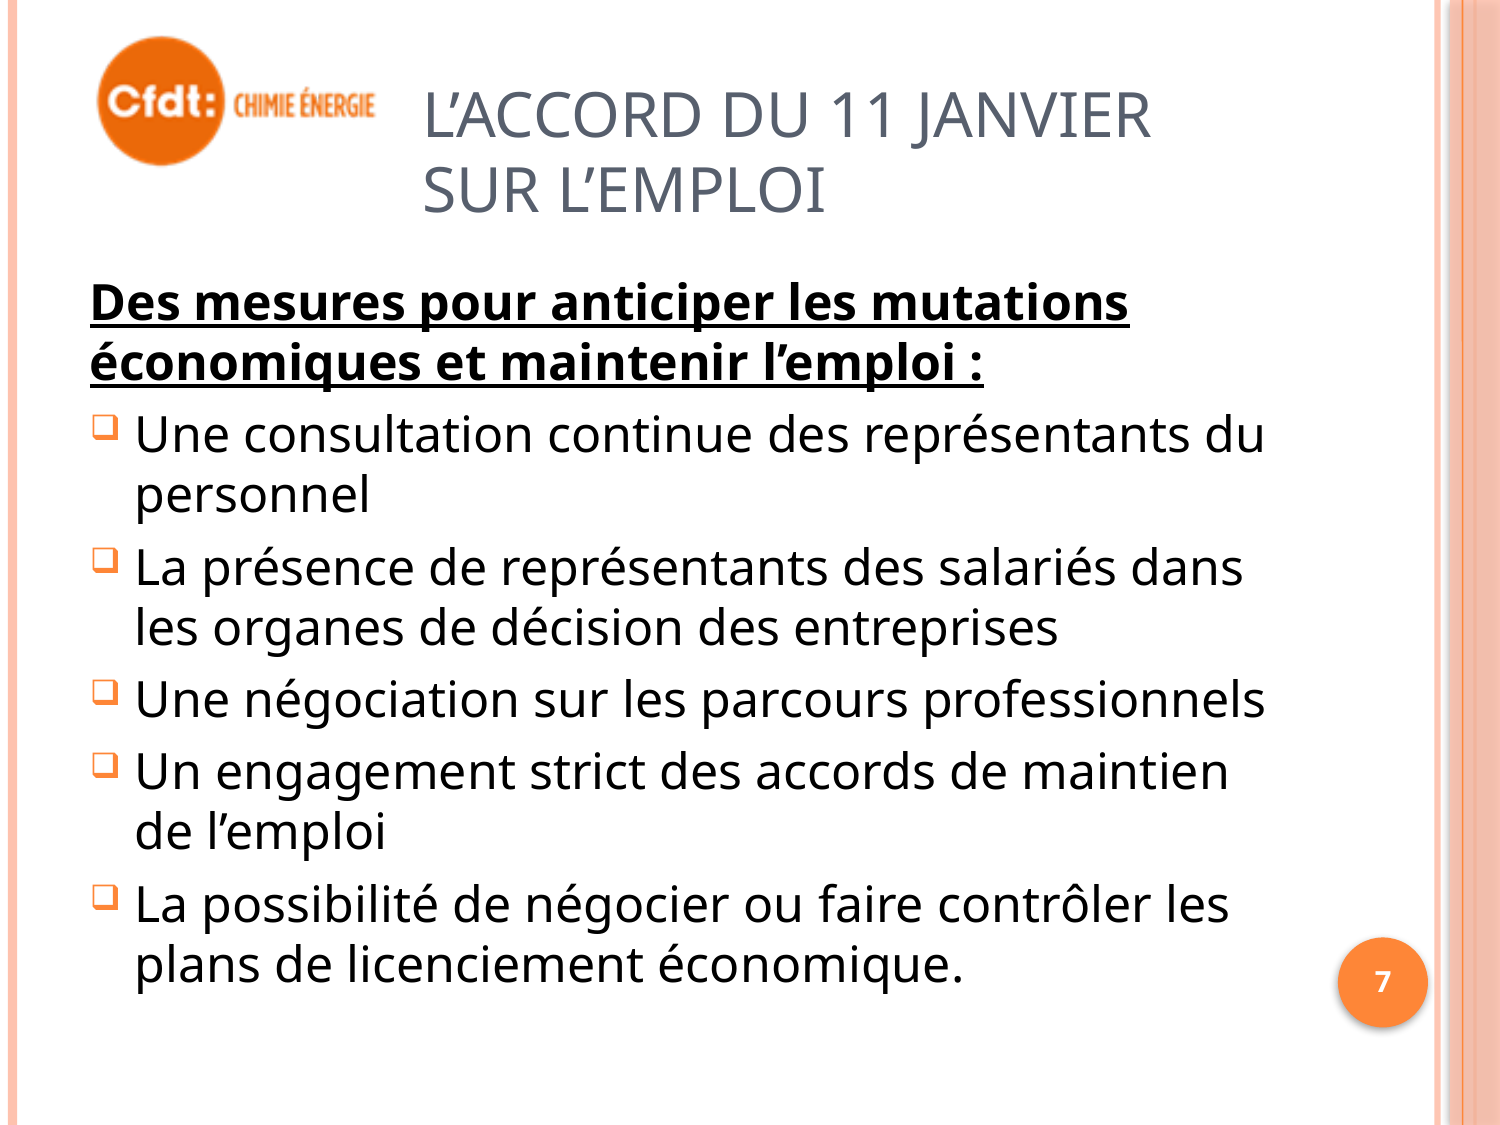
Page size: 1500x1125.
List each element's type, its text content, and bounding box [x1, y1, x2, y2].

list Des mesures pour anticiper les mutations économiques et maintenir l’emploi : Une consultation continue des représentants du personnel La présence de représentants des salariés dans les organes de décision des entreprises Une négociation sur les parcours professionnels Un engagement strict des accords de maintien de l’emploi La possibilité de négocier ou faire contrôler les plans de licenciement économique. [75, 262, 1300, 1062]
picture [87, 30, 389, 174]
title L’accord du 11 janvier sur l’emploi [407, 45, 1300, 233]
slide_number 7 [1333, 940, 1434, 1027]
